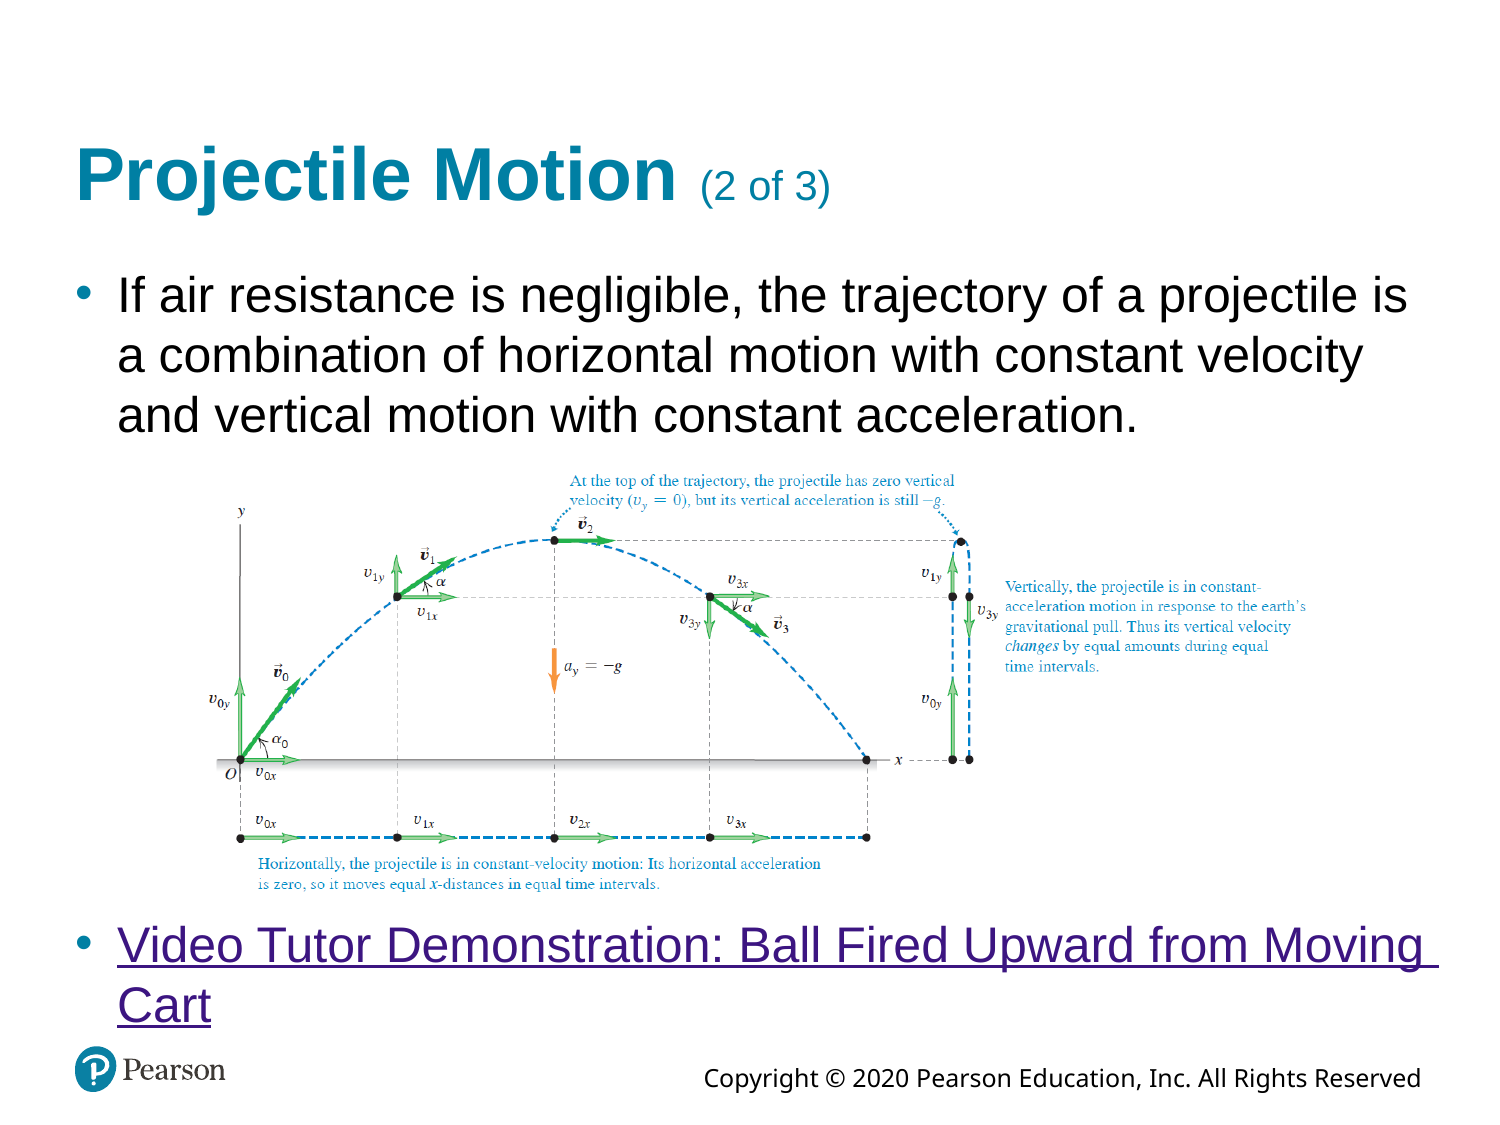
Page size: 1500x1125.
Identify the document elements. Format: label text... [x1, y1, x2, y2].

list Video Tutor Demonstration: Ball Fired Upward from Moving Cart [75, 912, 1450, 1038]
picture [208, 474, 1306, 893]
title Projectile Motion (2 of 3) [75, 35, 1425, 216]
list If air resistance is negligible, the trajectory of a projectile is a combination of horizontal motion with constant velocity and vertical motion with constant acceleration. [75, 262, 1425, 463]
